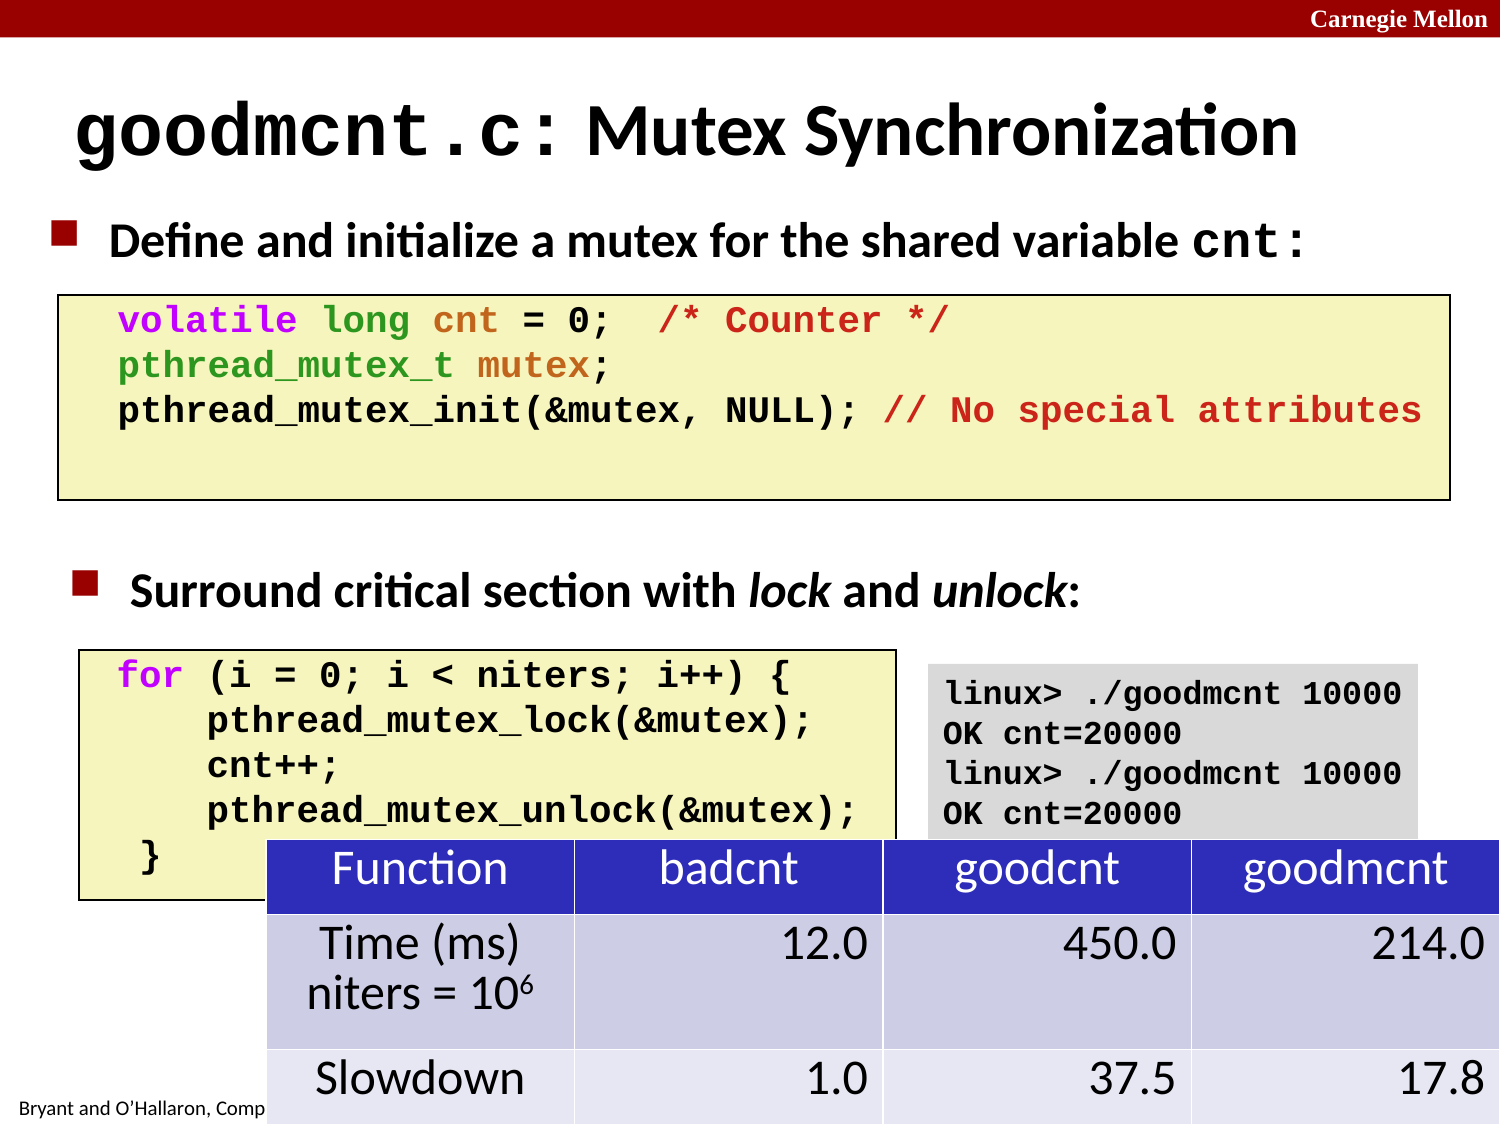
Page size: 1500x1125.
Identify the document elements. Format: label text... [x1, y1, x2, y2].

table_cell 12.0 [575, 915, 882, 1049]
text_box for (i = 0; i < niters; i++) { pthread_mutex_lock(&mutex); cnt++; pthread_mutex_unlock(&mutex); } [79, 650, 897, 900]
table_header goodcnt [884, 840, 1191, 914]
table_cell 214.0 [1192, 915, 1499, 1049]
text_box linux> ./goodmcnt 10000 OK cnt=20000 linux> ./goodmcnt 10000 OK cnt=20000 linux> [928, 663, 1418, 839]
table_cell Time (ms) niters = 106 [267, 915, 574, 1049]
table_cell 1.0 [575, 1050, 882, 1124]
list Define and initialize a mutex for the shared variable cnt: [37, 199, 1401, 276]
text_box Surround critical section with lock and unlock: [58, 549, 1422, 626]
text_box volatile long cnt = 0; /* Counter */ pthread_mutex_t mutex; pthread_mutex_init(&mutex, NULL); // No special attributes [57, 294, 1450, 500]
table_header goodmcnt [1192, 840, 1499, 914]
table_cell 450.0 [884, 915, 1191, 1049]
table_header badcnt [575, 840, 882, 914]
title goodmcnt.c: Mutex Synchronization [58, 62, 1394, 188]
table_cell Slowdown [267, 1050, 574, 1124]
table_cell 17.8 [1192, 1050, 1499, 1124]
table_header Function [267, 840, 574, 914]
table_cell 37.5 [884, 1050, 1191, 1124]
